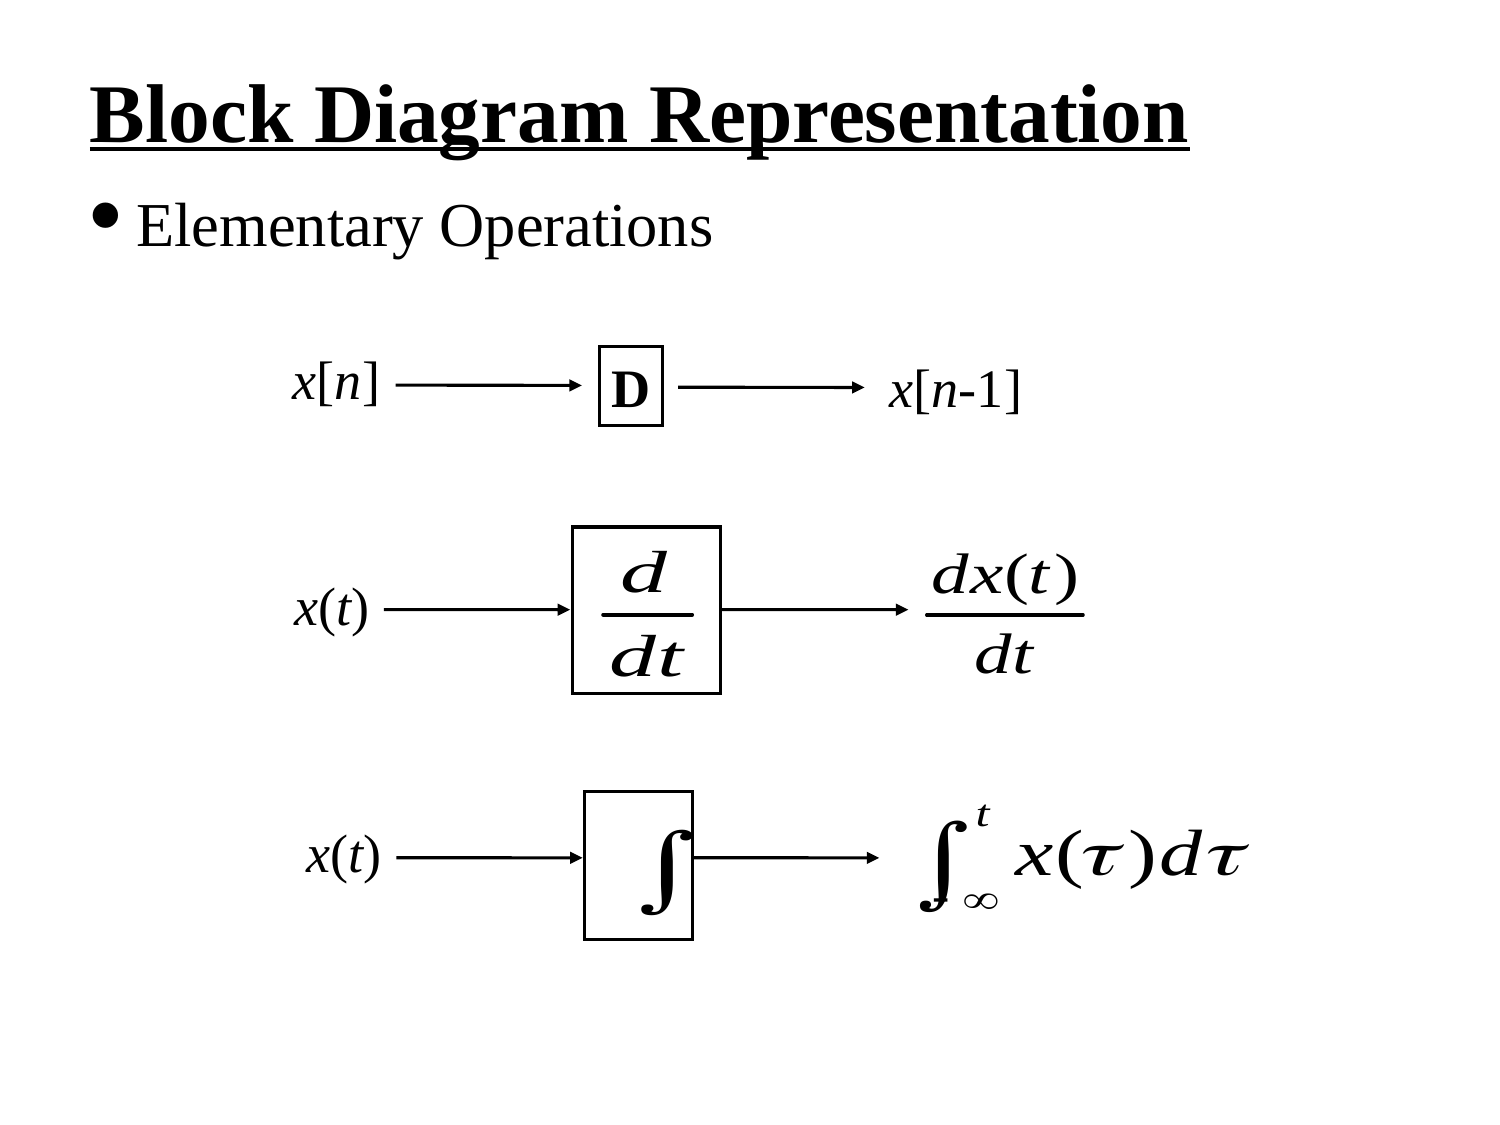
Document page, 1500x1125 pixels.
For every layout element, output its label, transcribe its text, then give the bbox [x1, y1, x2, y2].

text_box [395, 379, 582, 392]
text_box [385, 603, 567, 616]
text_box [913, 538, 1102, 687]
text_box x[n-1] [875, 345, 1042, 426]
text_box Block Diagram Representation Elementary Operations [0, 1, 1500, 266]
text_box x[n] [278, 338, 396, 419]
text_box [891, 782, 1266, 925]
text_box [701, 851, 880, 865]
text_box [584, 791, 698, 940]
text_box [725, 603, 908, 616]
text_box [572, 526, 721, 694]
text_box [397, 851, 579, 865]
text_box [678, 381, 865, 394]
text_box D [599, 346, 663, 426]
text_box x(t) [291, 810, 397, 891]
text_box x(t) [279, 564, 385, 644]
